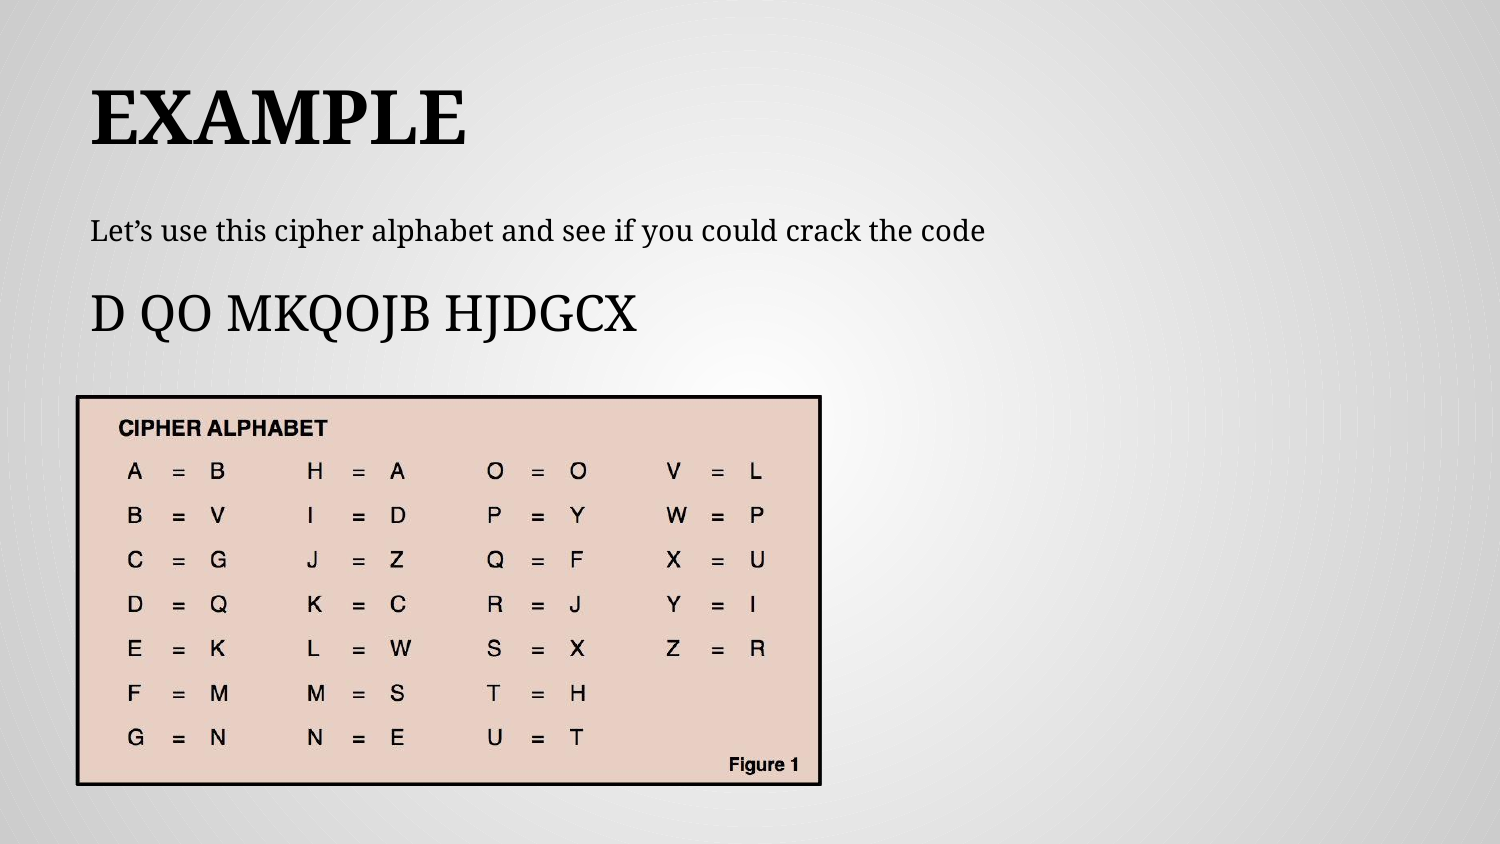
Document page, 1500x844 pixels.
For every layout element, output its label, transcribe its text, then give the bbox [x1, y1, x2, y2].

title EXAMPLE [75, 33, 1425, 175]
list Let’s use this cipher alphabet and see if you could crack the code D QO MKQOJB HJDGCX [75, 196, 1425, 808]
picture [74, 395, 822, 786]
